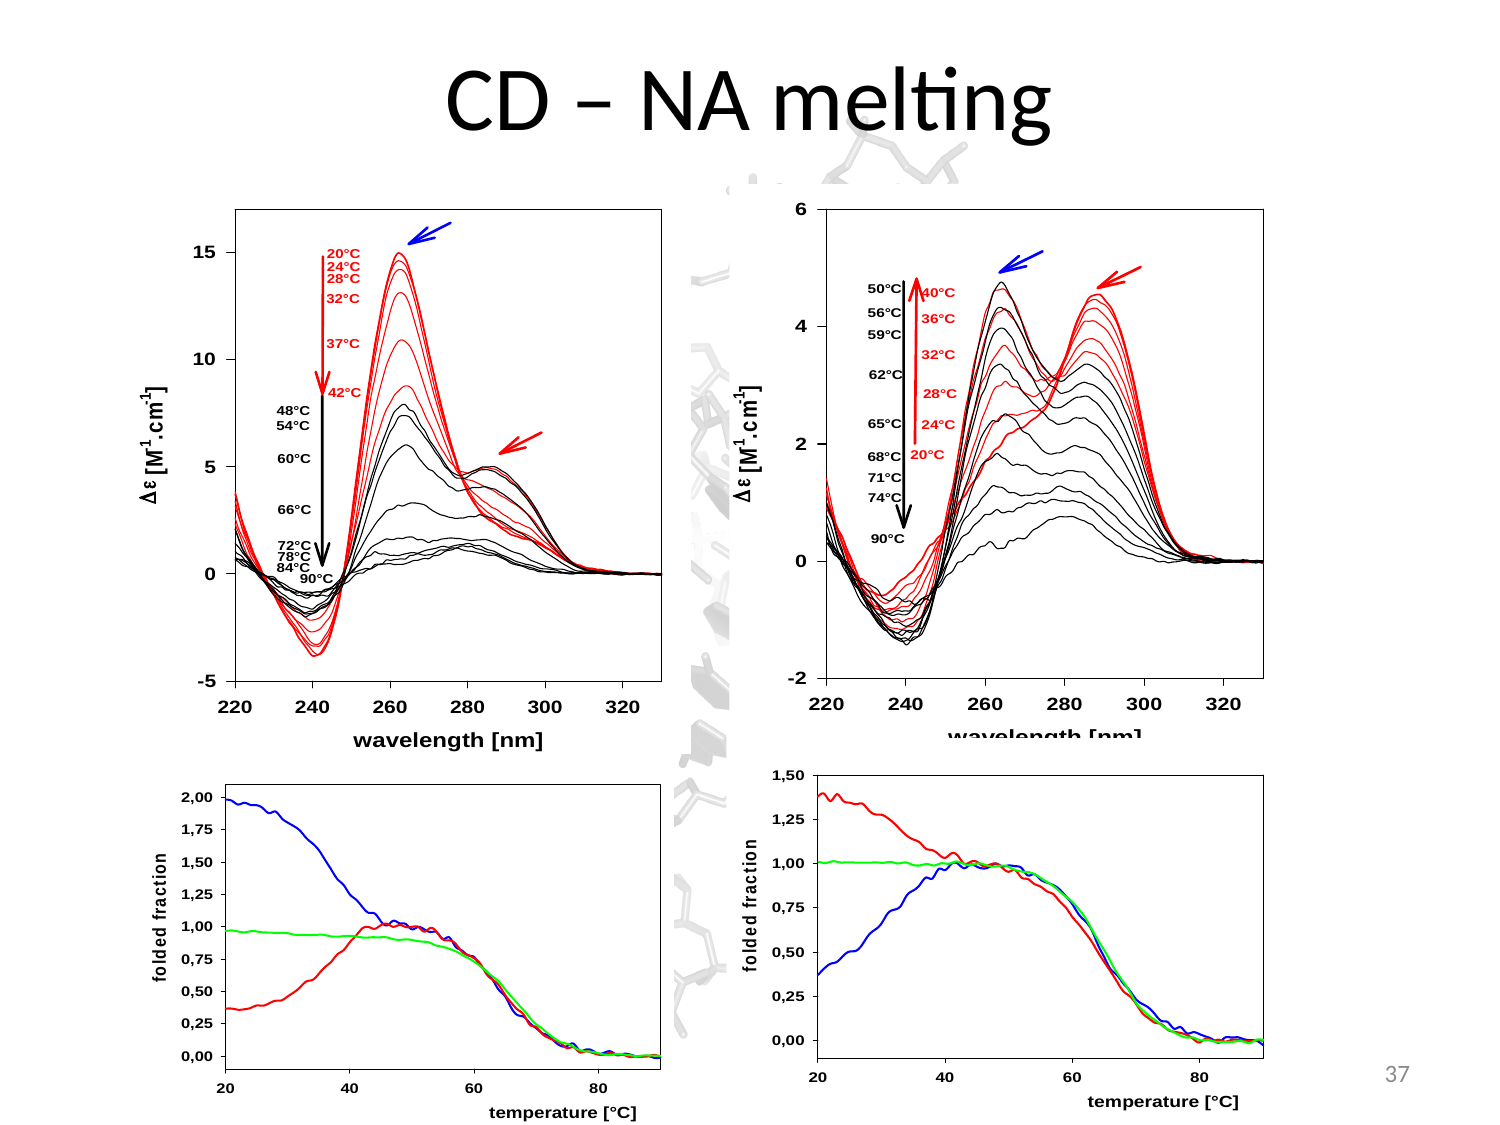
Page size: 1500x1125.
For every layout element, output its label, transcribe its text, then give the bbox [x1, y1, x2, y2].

title CD – NA melting [75, 0, 1425, 188]
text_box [726, 184, 1294, 1114]
slide_number 37 [1298, 1042, 1425, 1103]
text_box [135, 184, 692, 1125]
